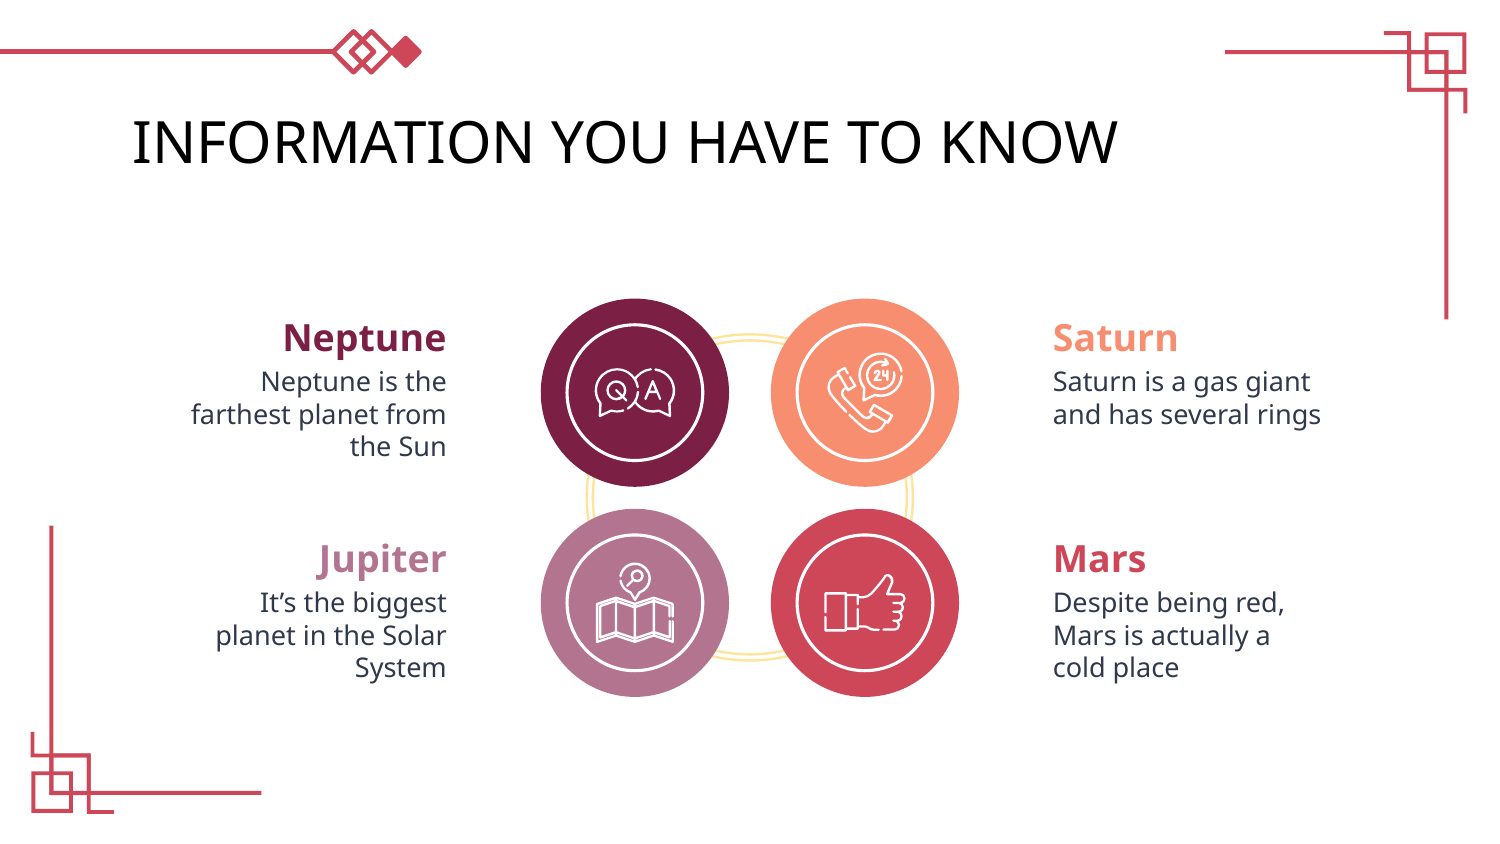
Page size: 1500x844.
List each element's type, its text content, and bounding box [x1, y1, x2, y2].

text_box Despite being red, Mars is actually a cold place [1038, 570, 1338, 715]
text_box Jupiter [174, 515, 462, 570]
title INFORMATION YOU HAVE TO KNOW [117, 90, 1390, 177]
text_box Saturn [1038, 305, 1338, 349]
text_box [540, 298, 960, 698]
text_box It’s the biggest planet in the Solar System [174, 570, 462, 715]
text_box Neptune [174, 305, 462, 349]
text_box Saturn is a gas giant and has several rings [1038, 349, 1338, 494]
text_box Neptune is the farthest planet from the Sun [174, 349, 462, 494]
text_box Mars [1038, 515, 1338, 570]
